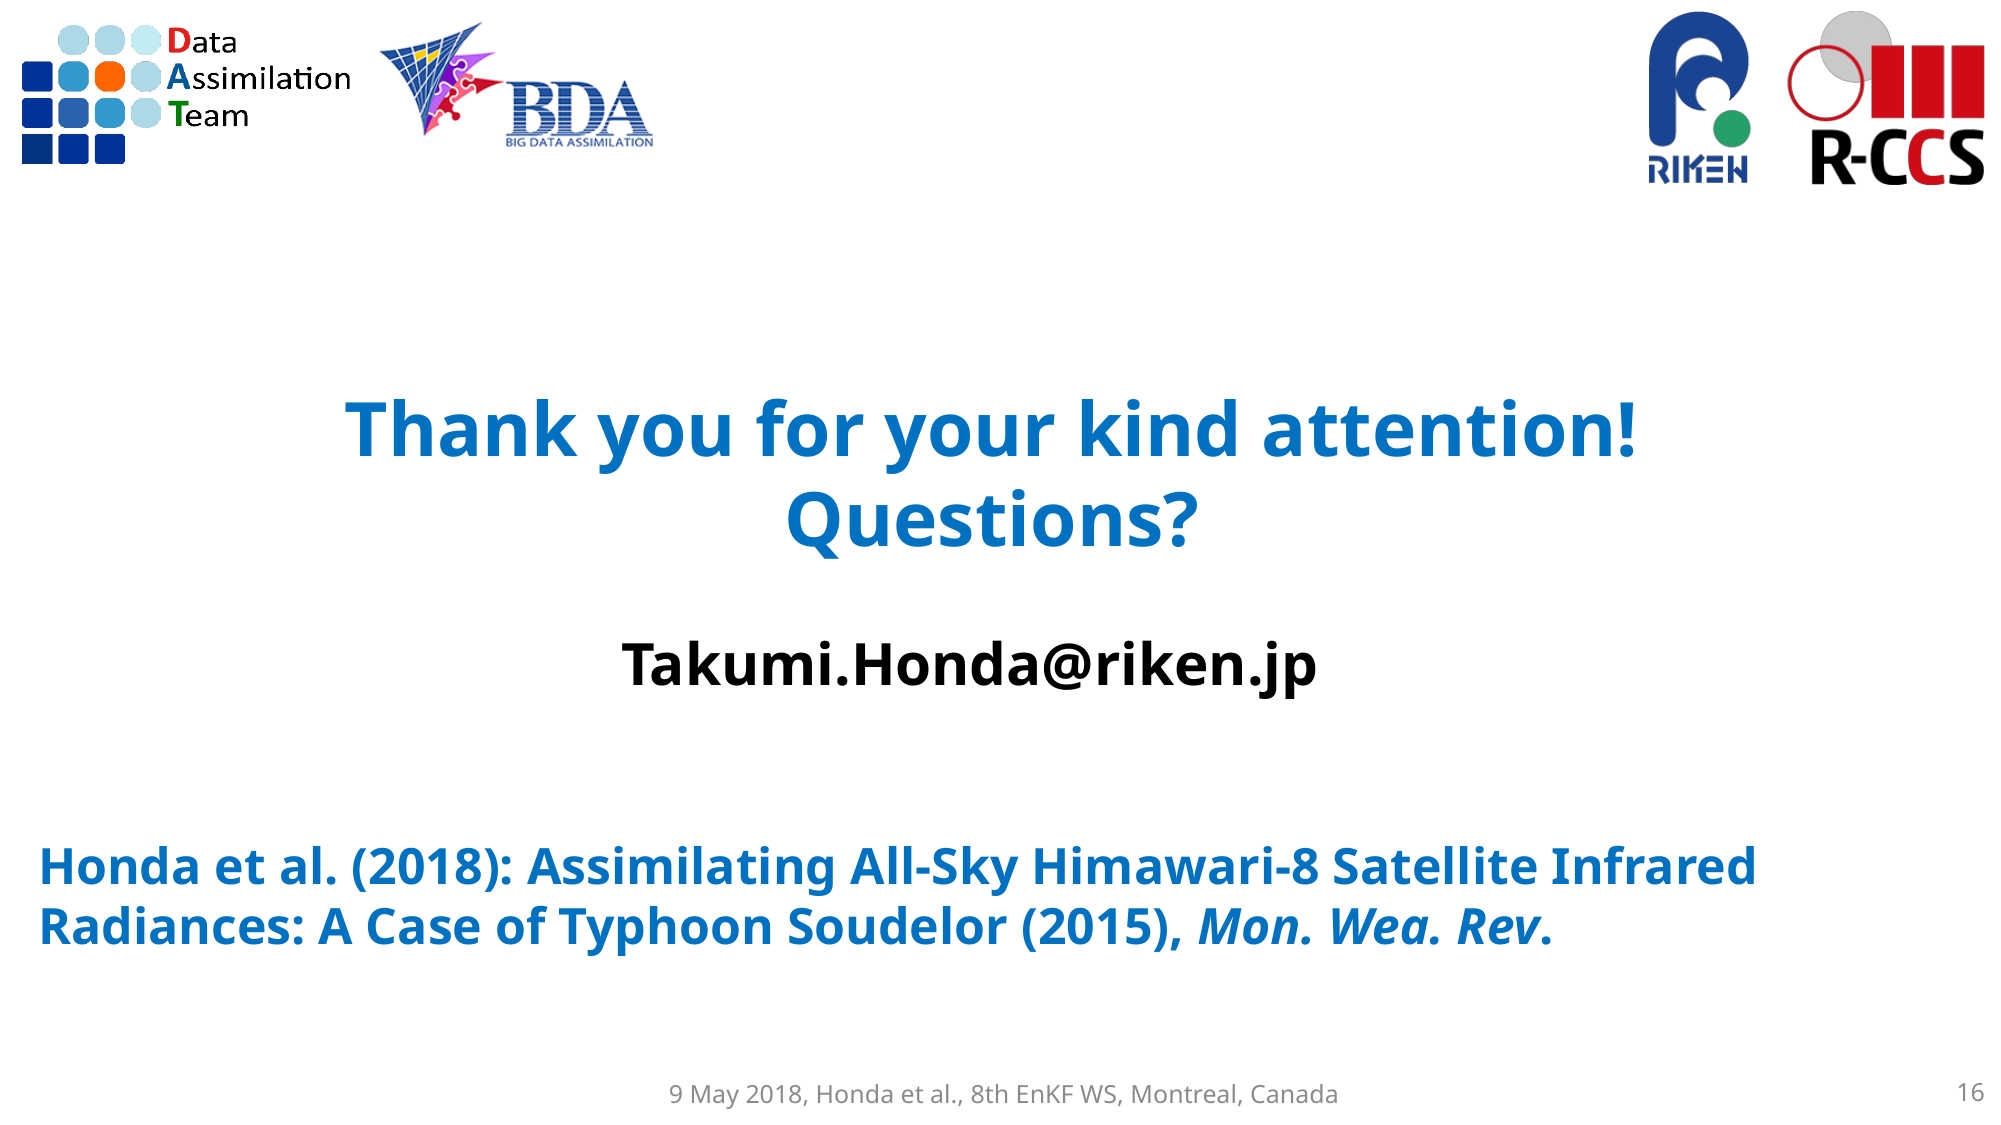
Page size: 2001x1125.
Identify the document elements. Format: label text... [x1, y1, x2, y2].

picture [376, 20, 655, 149]
footer 9 May 2018, Honda et al., 8th EnKF WS, Montreal, Canada [182, 1063, 1826, 1124]
text_box Takumi.Honda@riken.jp [606, 620, 1333, 705]
text_box Thank you for your kind attention! Questions? [330, 373, 1655, 569]
slide_number 15 [1826, 1063, 2000, 1124]
picture [22, 20, 352, 164]
picture [1648, 10, 2000, 189]
text_box Honda et al. (2018): Assimilating All-Sky Himawari-8 Satellite Infrared Radiances: A Case of Typhoon Soudelor (2015), Mon. Wea. Rev. [23, 827, 1908, 963]
